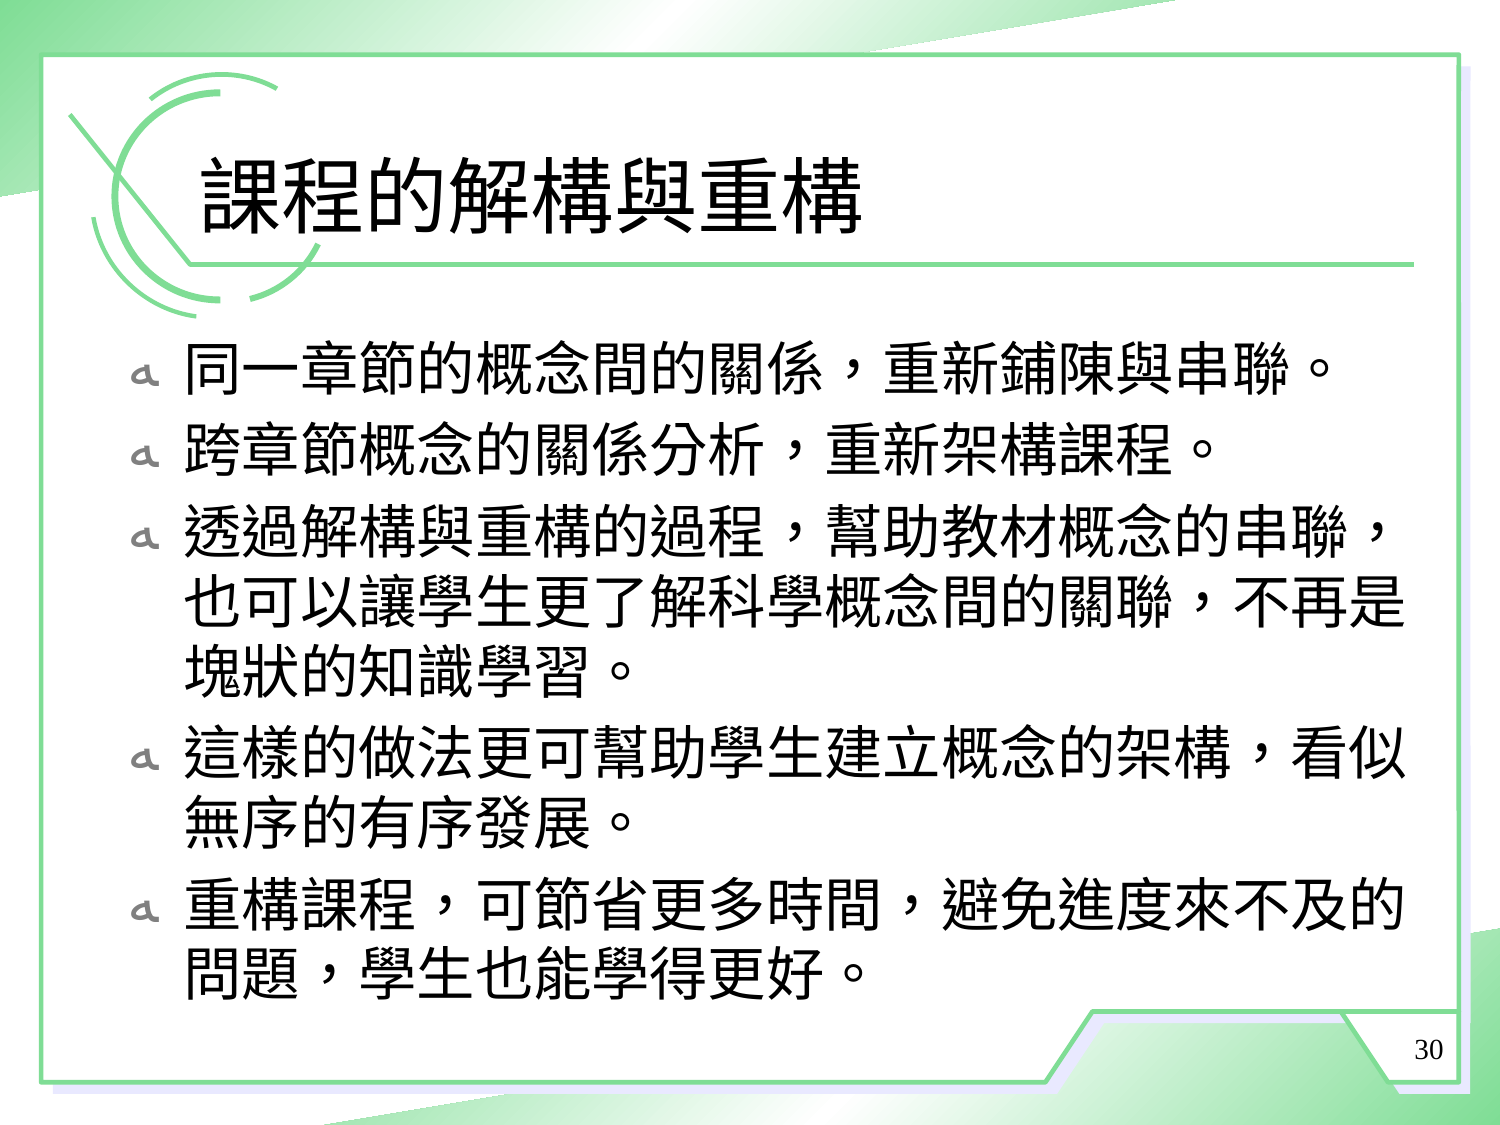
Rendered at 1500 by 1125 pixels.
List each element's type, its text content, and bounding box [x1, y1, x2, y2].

list 同一章節的概念間的關係，重新鋪陳與串聯。 跨章節概念的關係分析，重新架構課程。 透過解構與重構的過程，幫助教材概念的串聯，也可以讓學生更了解科學概念間的關聯，不再是塊狀的知識學習。 這樣的做法更可幫助學生建立概念的架構，看似無序的有序發展。 重構課程，可節省更多時間，避免進度來不及的問題，學生也能學得更好。 [112, 324, 1424, 1071]
title 課程的解構與重構 [183, 99, 1388, 288]
slide_number 30 [1352, 1023, 1459, 1081]
